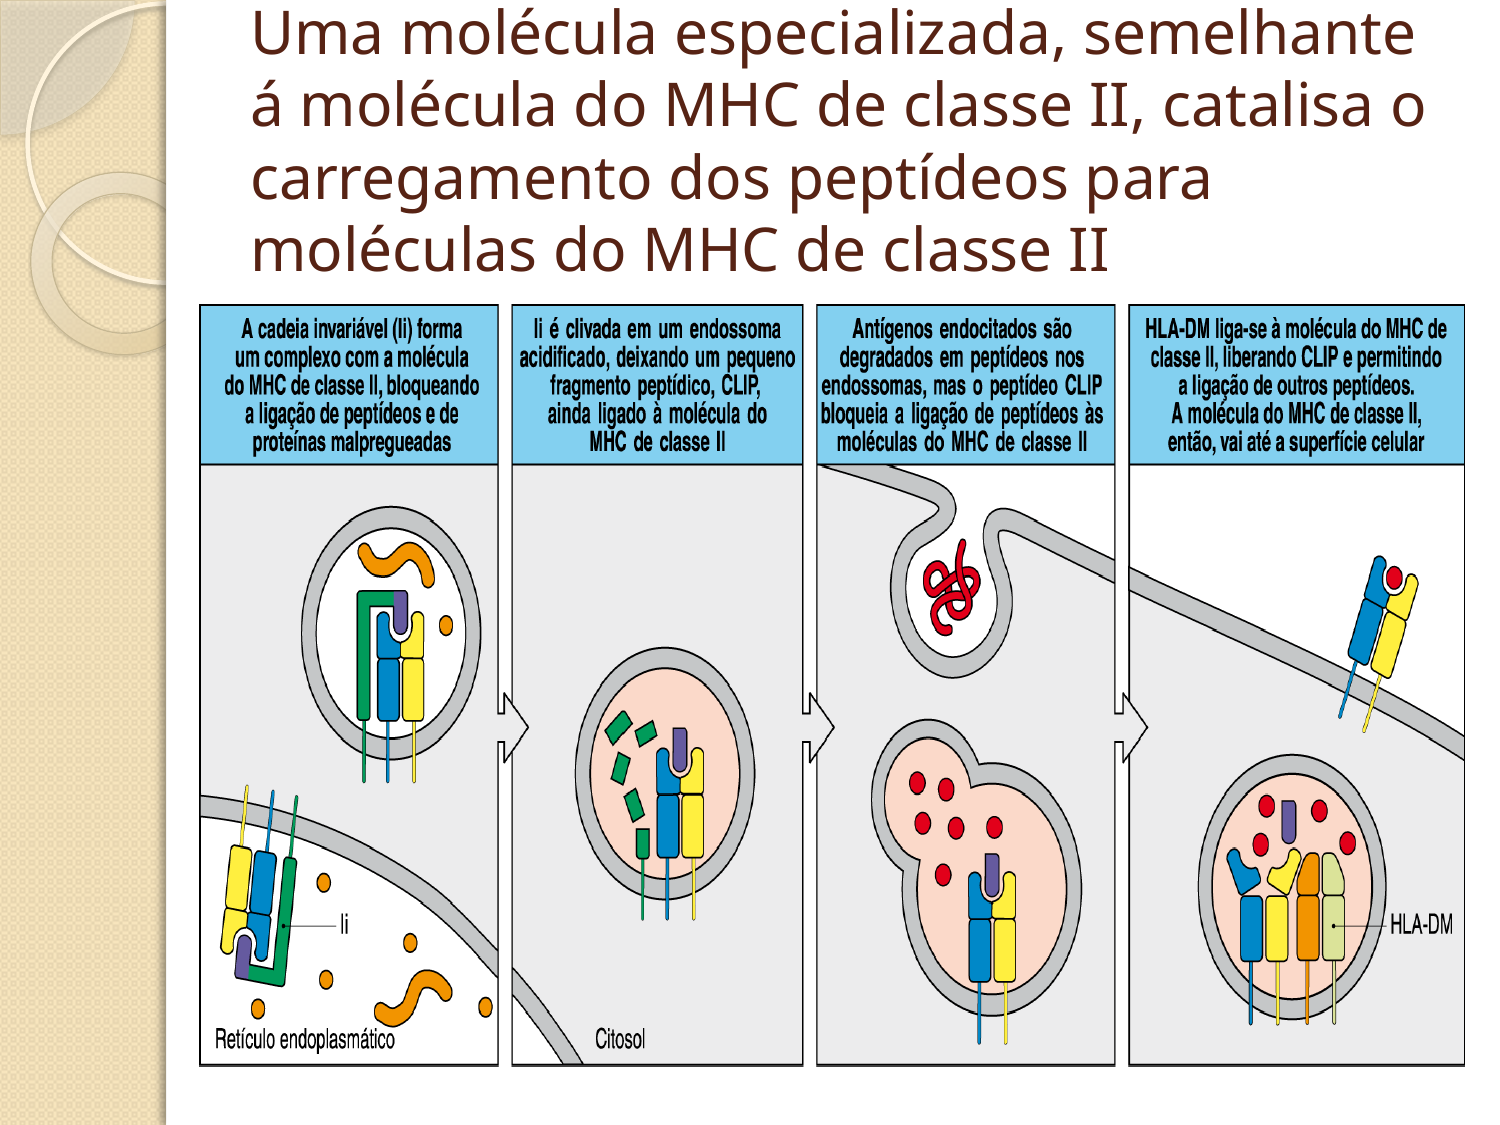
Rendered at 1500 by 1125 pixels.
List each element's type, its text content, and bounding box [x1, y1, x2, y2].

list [198, 304, 1466, 1067]
title Uma molécula especializada, semelhante á molécula do MHC de classe II, catalisa o carregamento dos peptídeos para moléculas do MHC de classe II [235, 45, 1466, 233]
